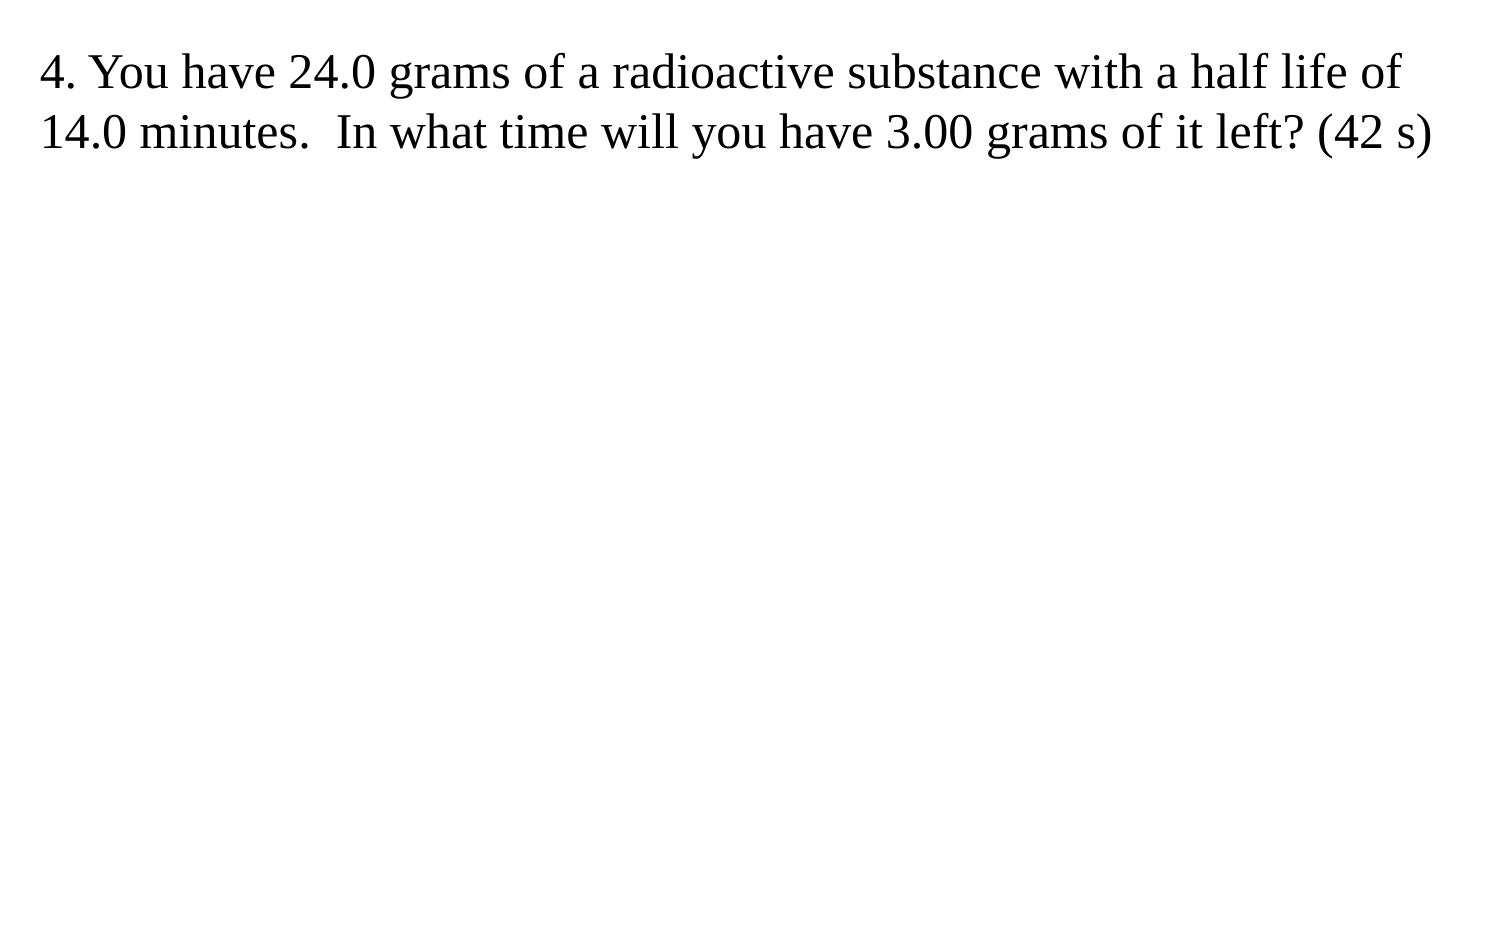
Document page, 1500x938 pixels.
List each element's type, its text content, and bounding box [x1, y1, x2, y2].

text_box 4. You have 24.0 grams of a radioactive substance with a half life of 14.0 minutes. In what time will you have 3.00 grams of it left? (42 s) [24, 31, 1475, 166]
